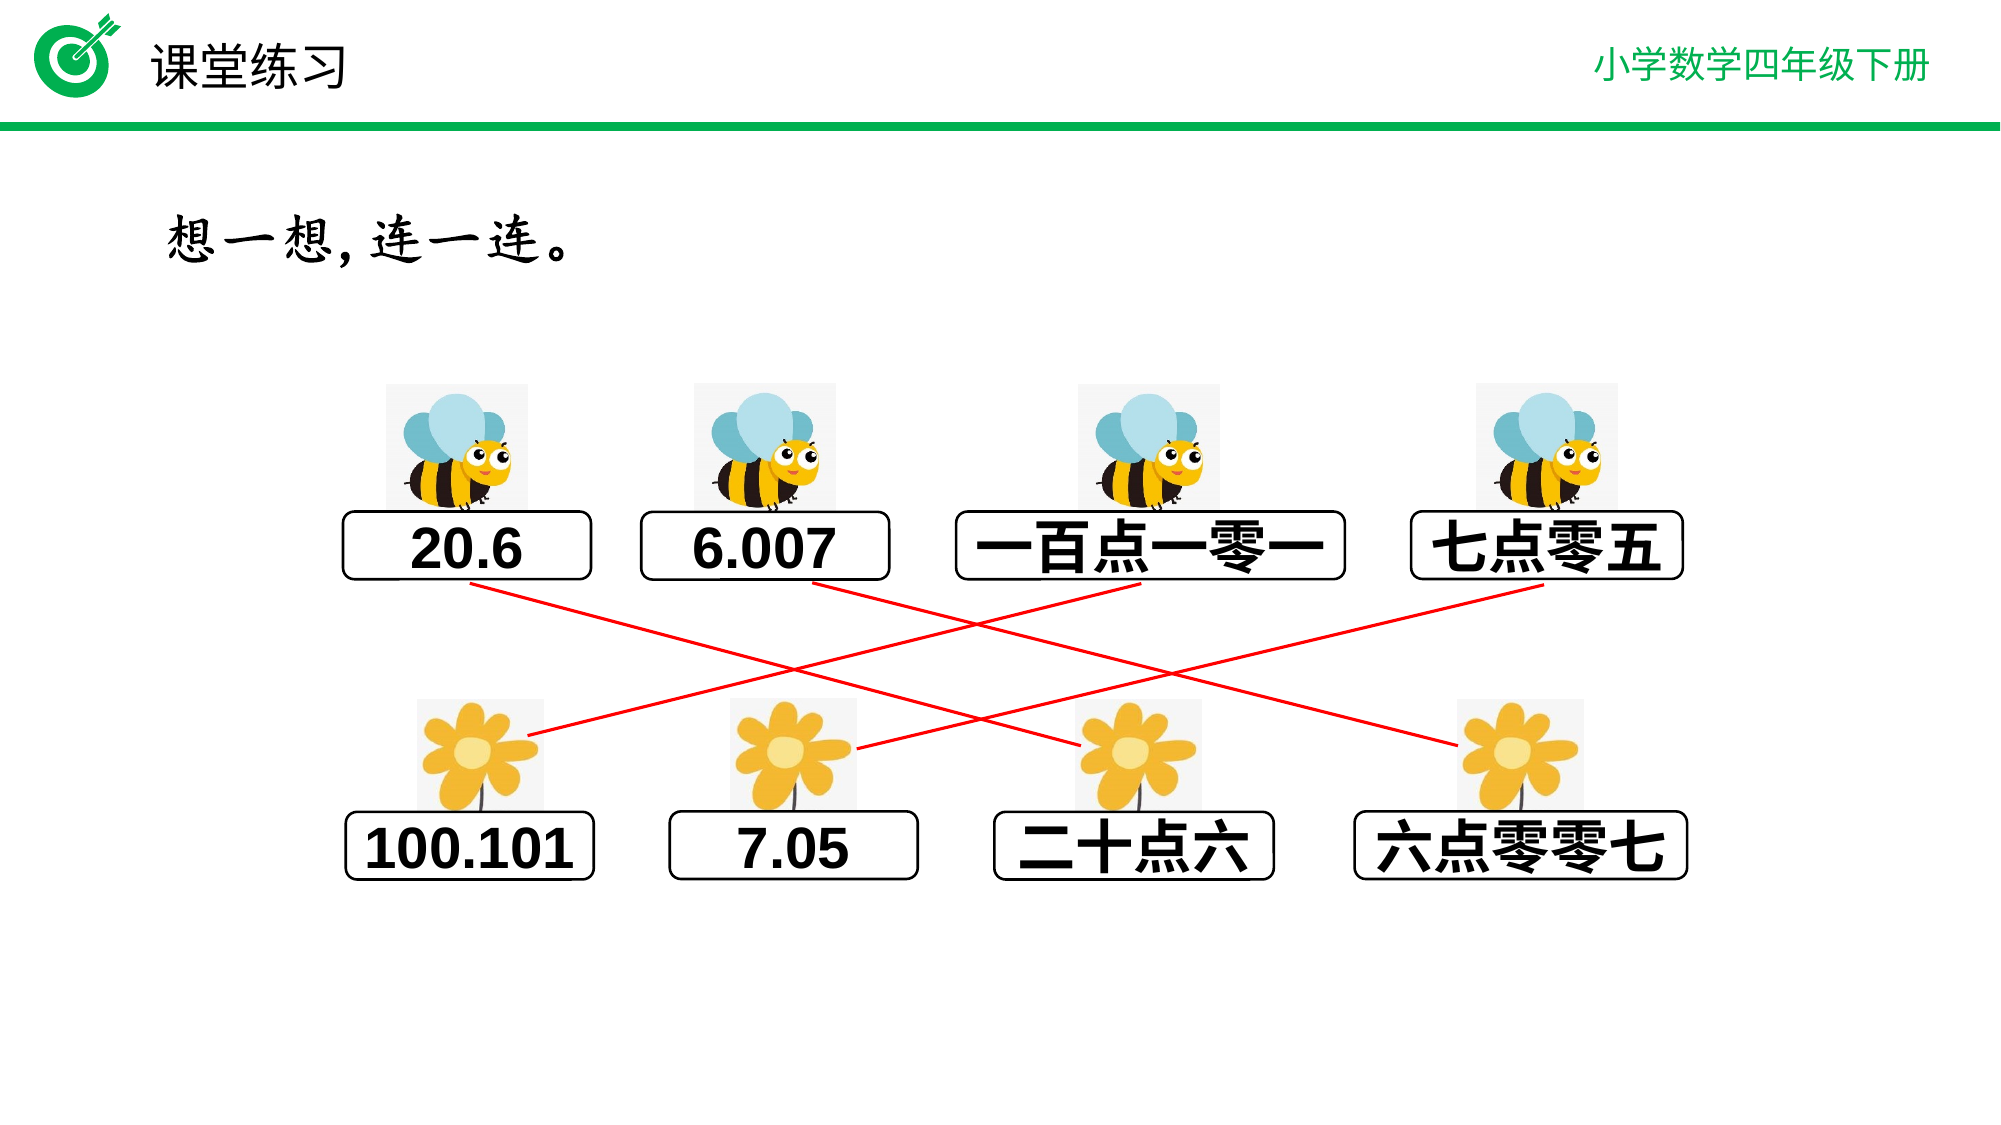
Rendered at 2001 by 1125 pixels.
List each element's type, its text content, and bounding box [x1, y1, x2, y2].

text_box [994, 749, 1274, 880]
text_box [286, 246, 326, 263]
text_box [469, 583, 812, 746]
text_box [1354, 699, 1688, 880]
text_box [342, 384, 591, 580]
text_box [284, 214, 326, 253]
text_box [203, 247, 214, 254]
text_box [1411, 383, 1683, 579]
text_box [812, 736, 856, 746]
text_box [641, 384, 890, 580]
text_box [224, 234, 275, 244]
text_box [169, 246, 176, 259]
text_box [167, 214, 209, 253]
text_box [527, 583, 1142, 736]
text_box [177, 249, 209, 263]
text_box [428, 234, 479, 244]
text_box [370, 213, 422, 264]
text_box [548, 246, 564, 262]
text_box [345, 699, 594, 880]
text_box 课堂练习 [134, 28, 365, 104]
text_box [669, 746, 918, 880]
text_box [320, 247, 332, 254]
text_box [856, 584, 1545, 749]
text_box [487, 213, 539, 264]
text_box [339, 251, 350, 269]
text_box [956, 384, 1345, 580]
